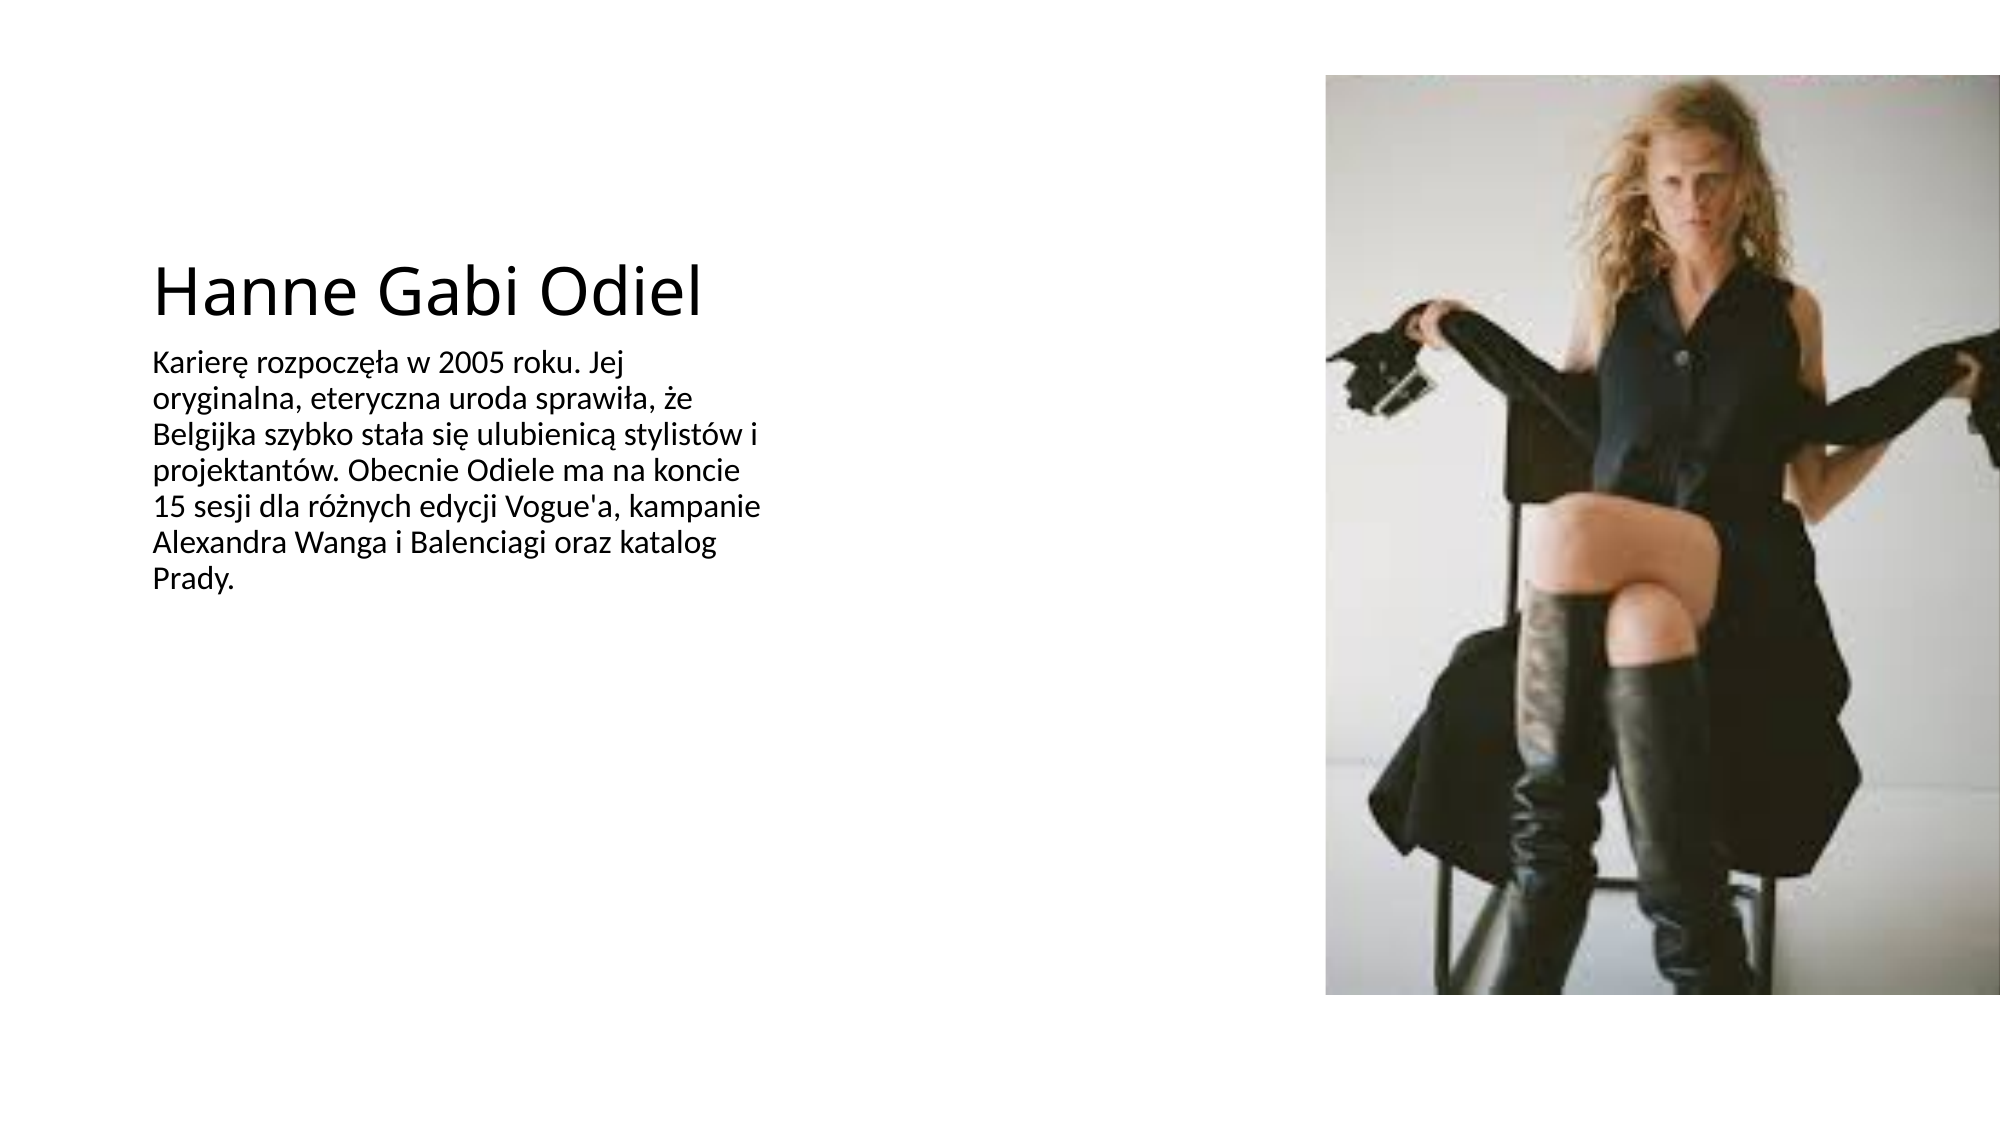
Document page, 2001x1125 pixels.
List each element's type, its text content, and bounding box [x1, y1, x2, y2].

title Hanne Gabi Odiel [137, 75, 783, 337]
list Karierę rozpoczęła w 2005 roku. Jej oryginalna, eteryczna uroda sprawiła, że Belgijka szybko stała się ulubienicą stylistów i projektantów. Obecnie Odiele ma na koncie 15 sesji dla różnych edycji Vogue'a, kampanie Alexandra Wanga i Balenciagi oraz katalog Prady. [137, 337, 783, 963]
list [1325, 74, 2000, 995]
